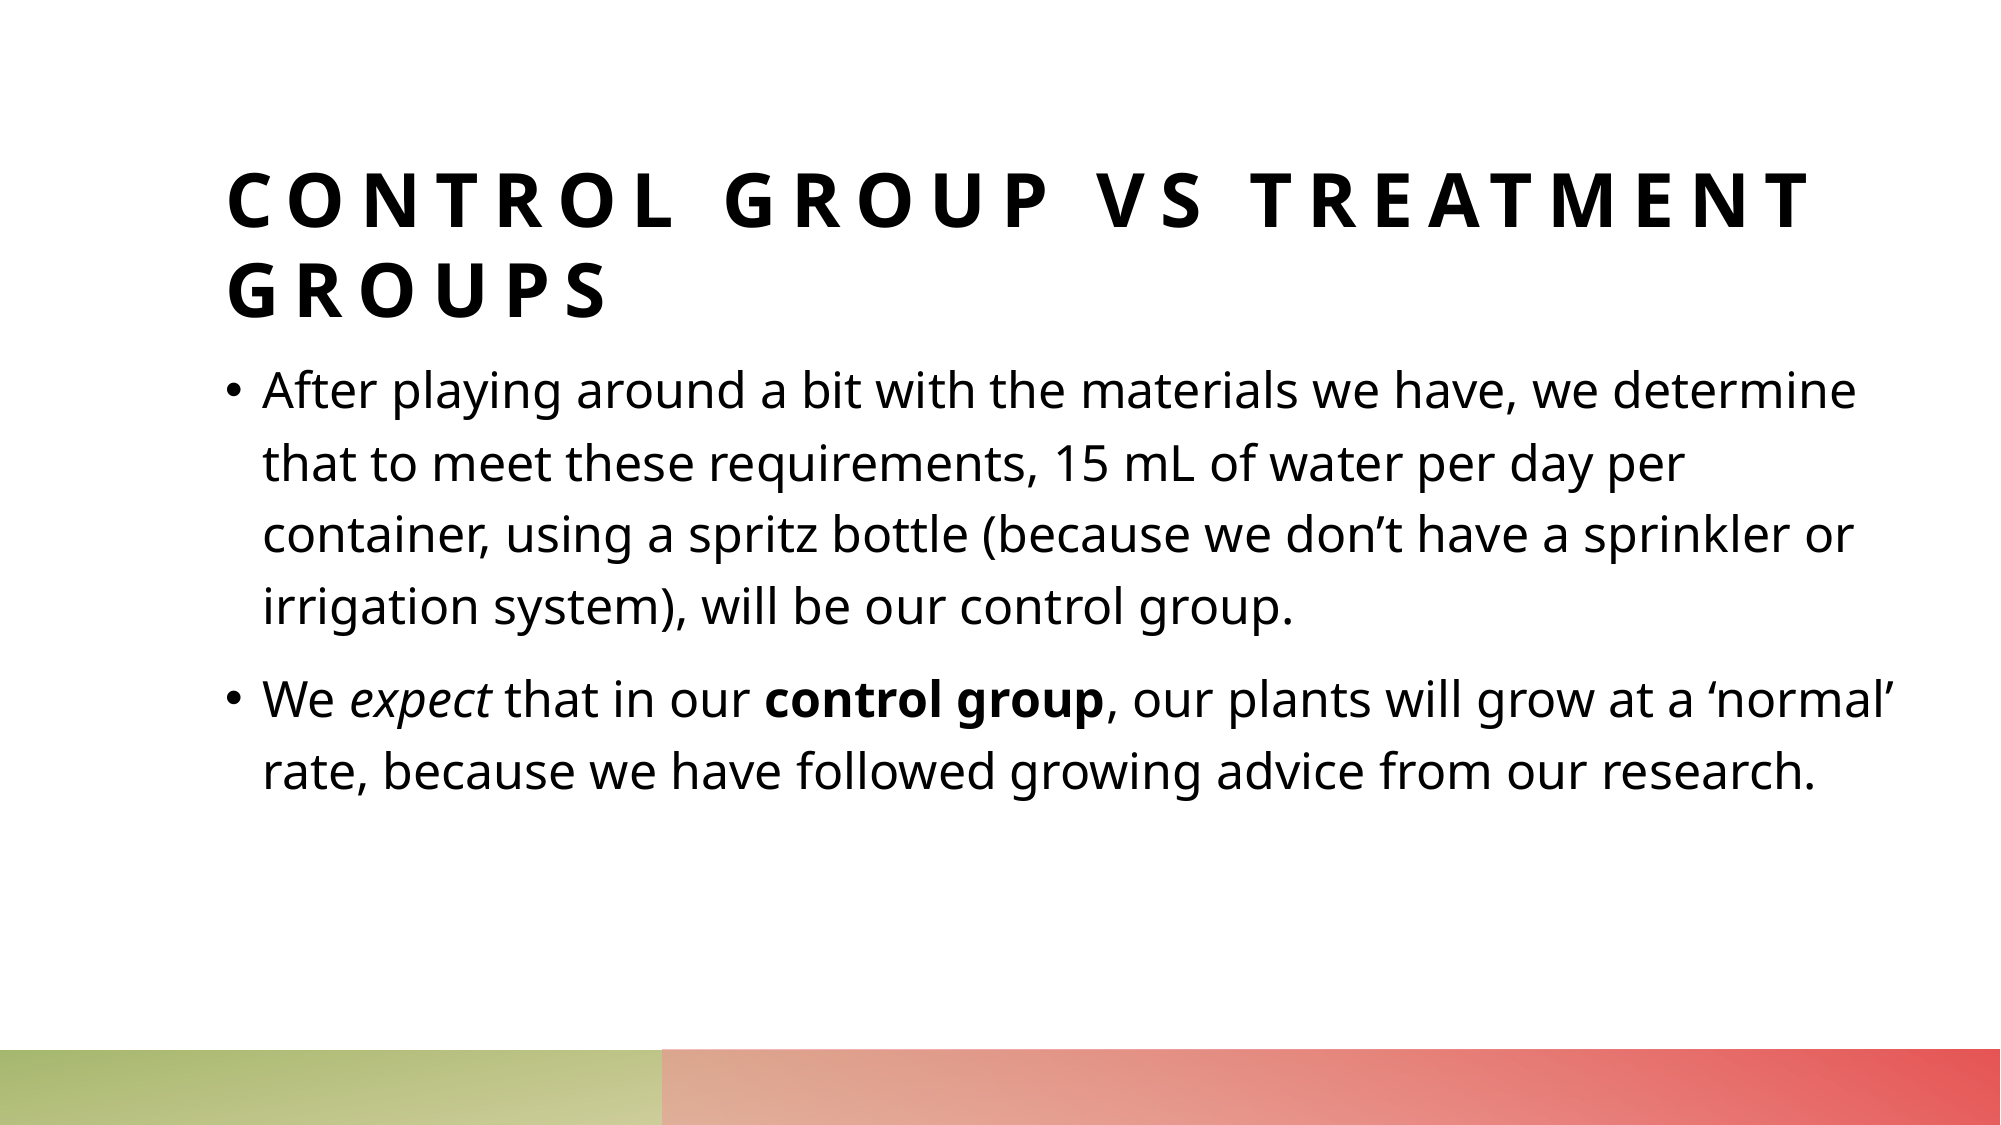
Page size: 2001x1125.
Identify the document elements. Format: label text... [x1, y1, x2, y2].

list After playing around a bit with the materials we have, we determine that to meet these requirements, 15 mL of water per day per container, using a spritz bottle (because we don’t have a sprinkler or irrigation system), will be our control group. We expect that in our control group, our plants will grow at a ‘normal’ rate, because we have followed growing advice from our research. [225, 346, 1905, 996]
title Control Group vs Treatment Groups [225, 130, 1905, 333]
